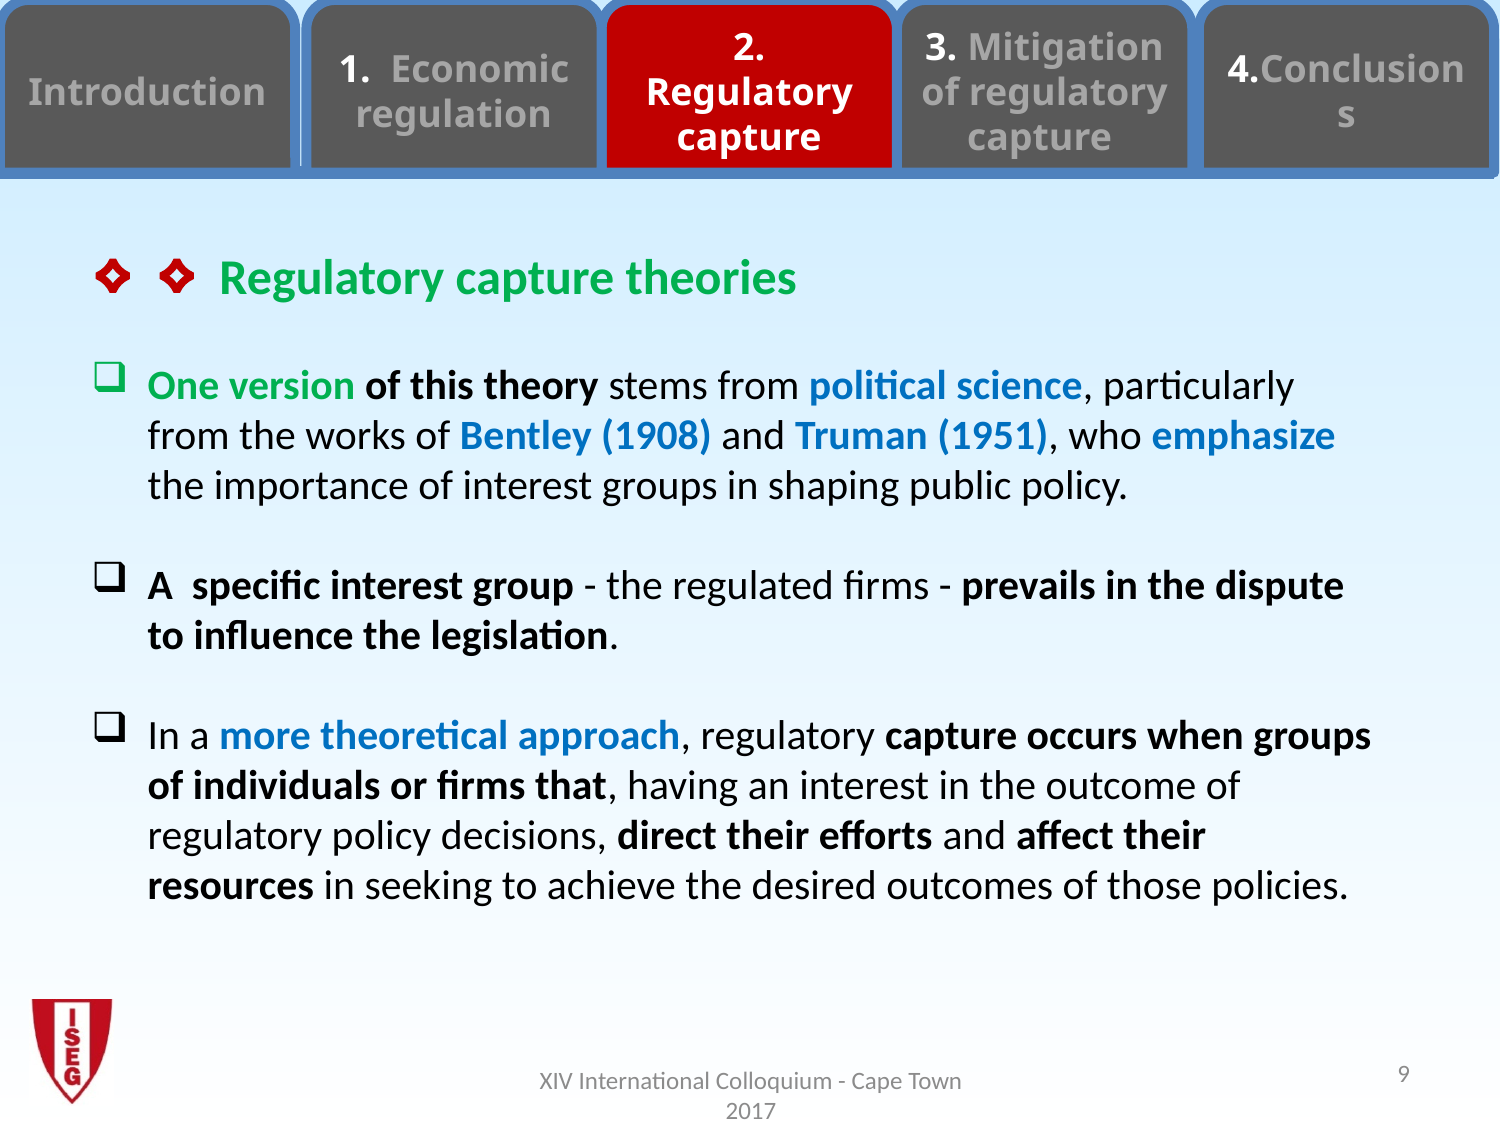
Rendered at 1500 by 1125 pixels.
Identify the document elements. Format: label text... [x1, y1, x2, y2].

text_box 4.Conclusions [1196, 0, 1497, 175]
text_box 2. Regulatory capture [602, 0, 897, 171]
slide_number 9 [1074, 1042, 1425, 1103]
text_box 3. Mitigation of regulatory capture [894, 0, 1195, 171]
picture [29, 999, 114, 1106]
text_box 1. Economic regulation [304, 0, 604, 171]
footer XIV International Colloquium - Cape Town 2017 [513, 1065, 989, 1125]
text_box ⟡ ⟡ Regulatory capture theories One version of this theory stems from political science, particularly from the works of Bentley (1908) and Truman (1951), who emphasize the importance of interest groups in shaping public policy. A specific interest group - the regulated firms - prevails in the dispute to influence the legislation. In a more theoretical approach, regulatory capture occurs when groups of individuals or firms that, having an interest in the outcome of regulatory policy decisions, direct their efforts and affect their resources in seeking to achieve the desired outcomes of those policies. [76, 220, 1388, 915]
text_box Introduction [0, 0, 298, 171]
